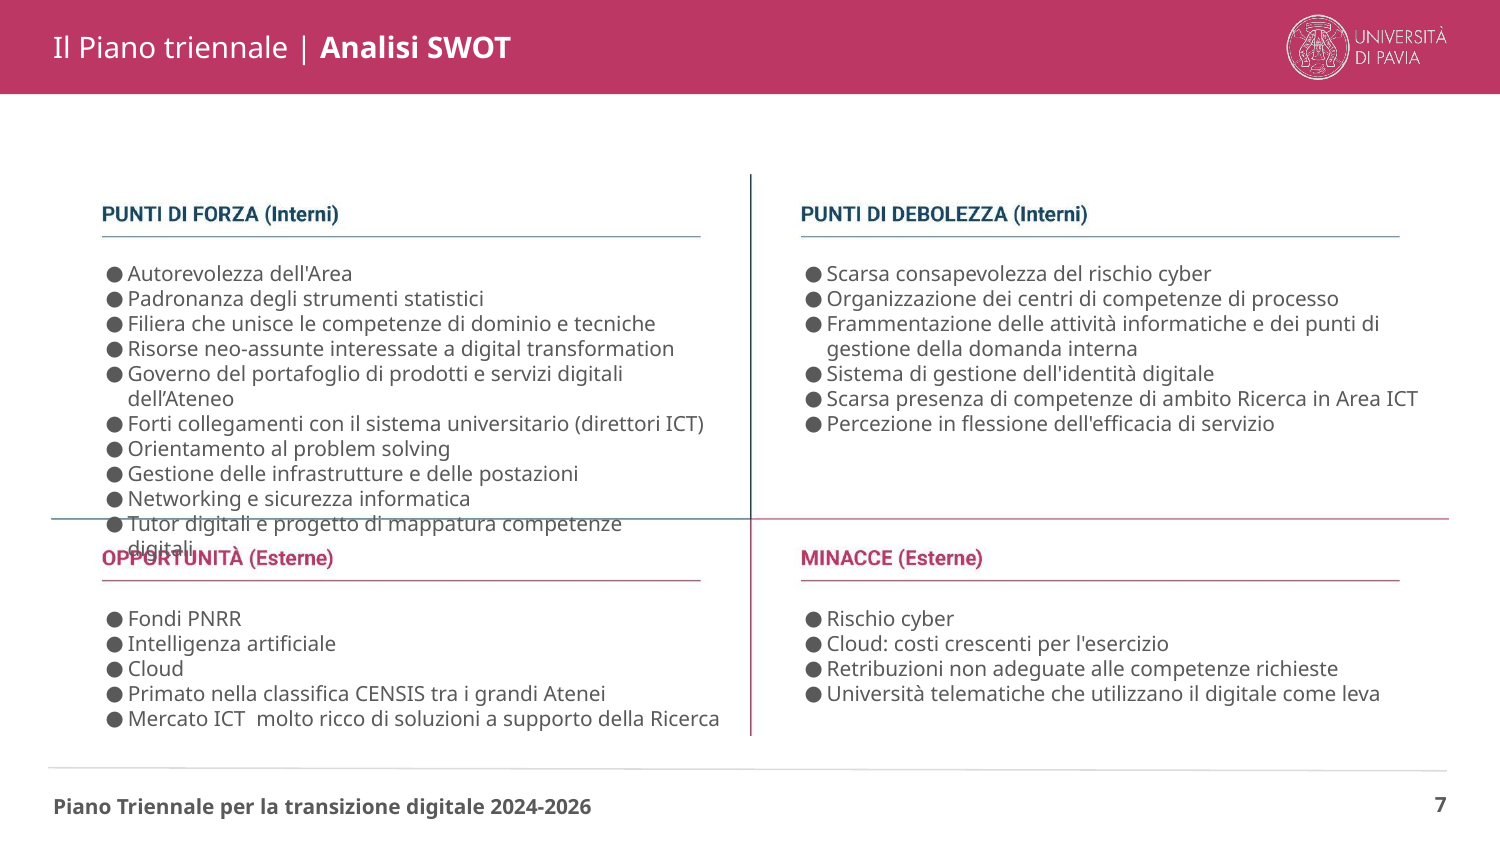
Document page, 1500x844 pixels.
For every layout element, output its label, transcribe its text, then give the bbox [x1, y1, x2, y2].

slide_number 7 [1390, 791, 1447, 821]
text_box Piano Triennale per la transizione digitale 2024-2026 [0, 791, 1390, 821]
picture [1285, 13, 1447, 81]
title Il Piano triennale | Analisi SWOT [0, 0, 1500, 95]
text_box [47, 767, 1448, 772]
picture [50, 174, 1450, 736]
